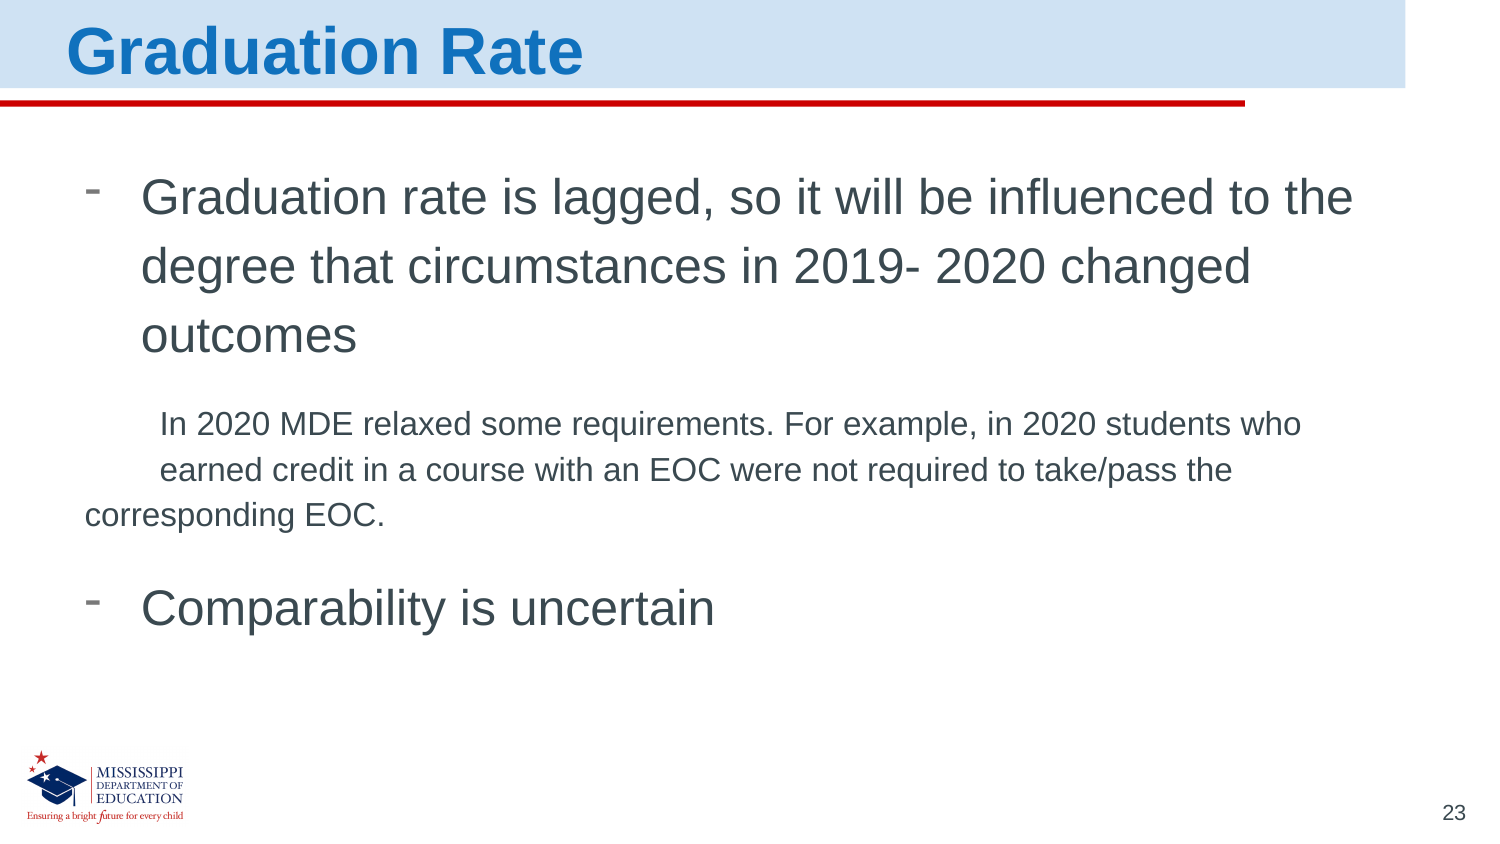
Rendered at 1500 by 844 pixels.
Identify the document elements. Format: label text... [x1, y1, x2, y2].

list Graduation Rate [51, 5, 1406, 80]
list Graduation rate is lagged, so it will be influenced to the degree that circumstances in 2019- 2020 changed outcomes In 2020 MDE relaxed some requirements. For example, in 2020 students who earned credit in a course with an EOC were not required to take/pass the corresponding EOC. Comparability is uncertain [69, 140, 1431, 759]
slide_number 23 [1391, 801, 1482, 841]
picture [21, 746, 189, 827]
